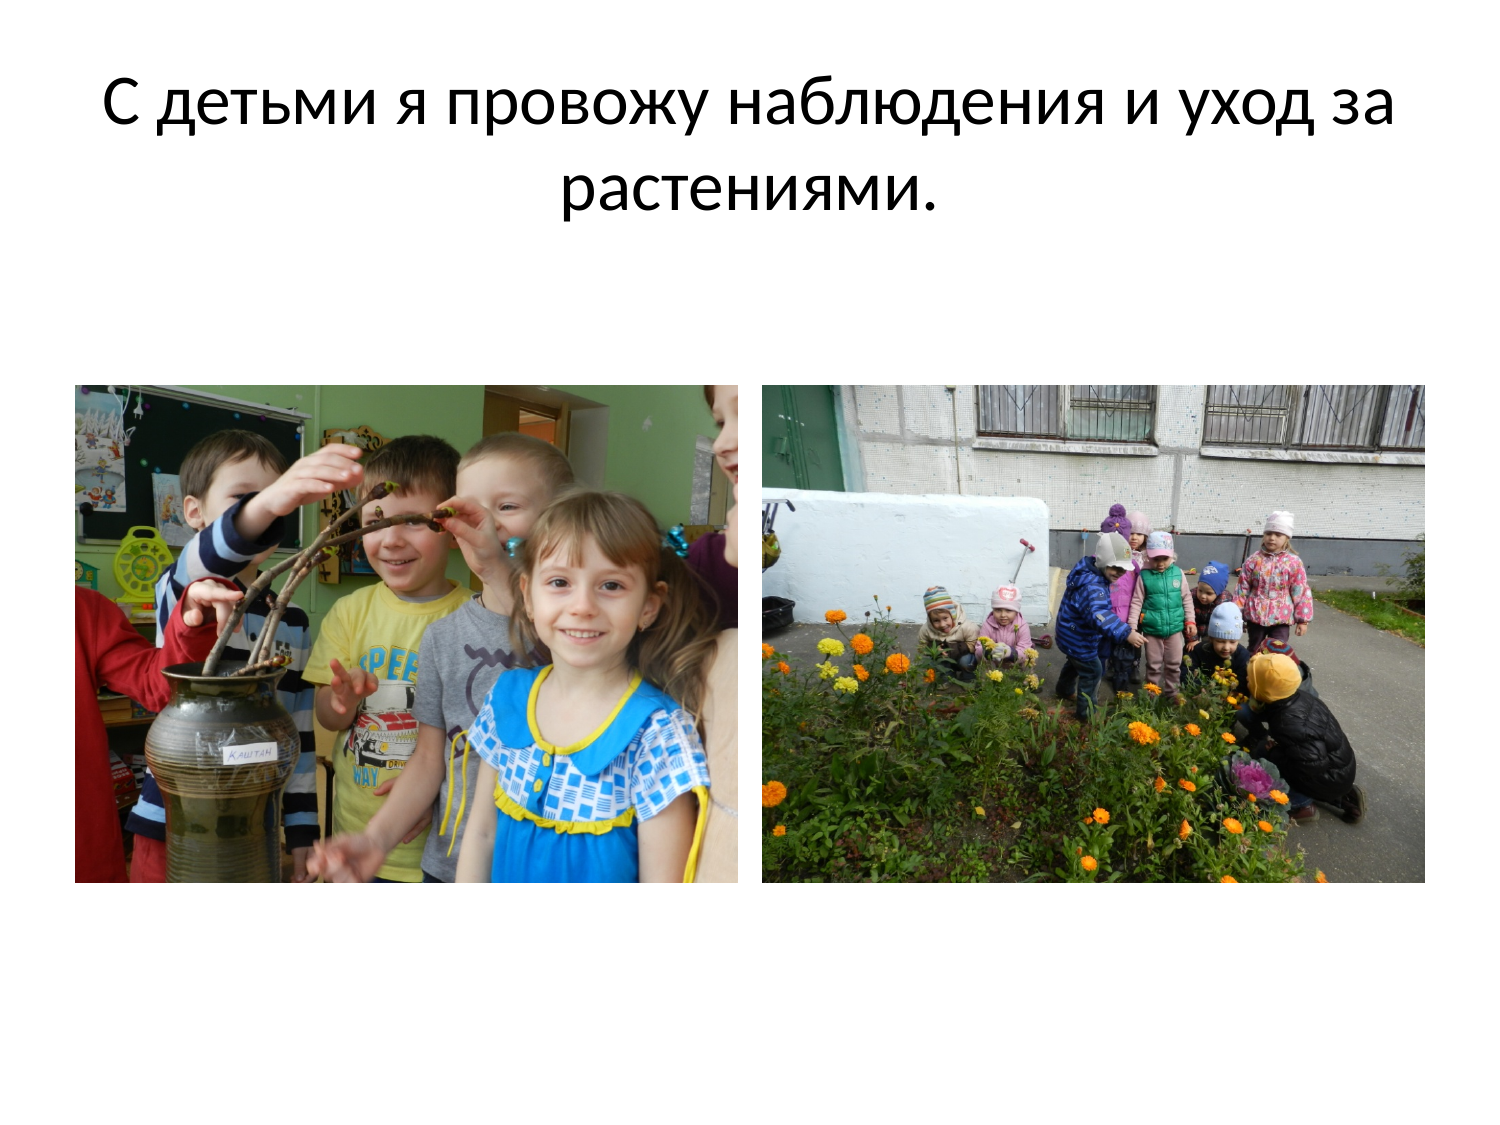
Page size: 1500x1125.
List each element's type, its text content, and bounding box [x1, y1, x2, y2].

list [74, 384, 738, 883]
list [762, 384, 1426, 883]
title С детьми я провожу наблюдения и уход за растениями. [75, 45, 1425, 233]
